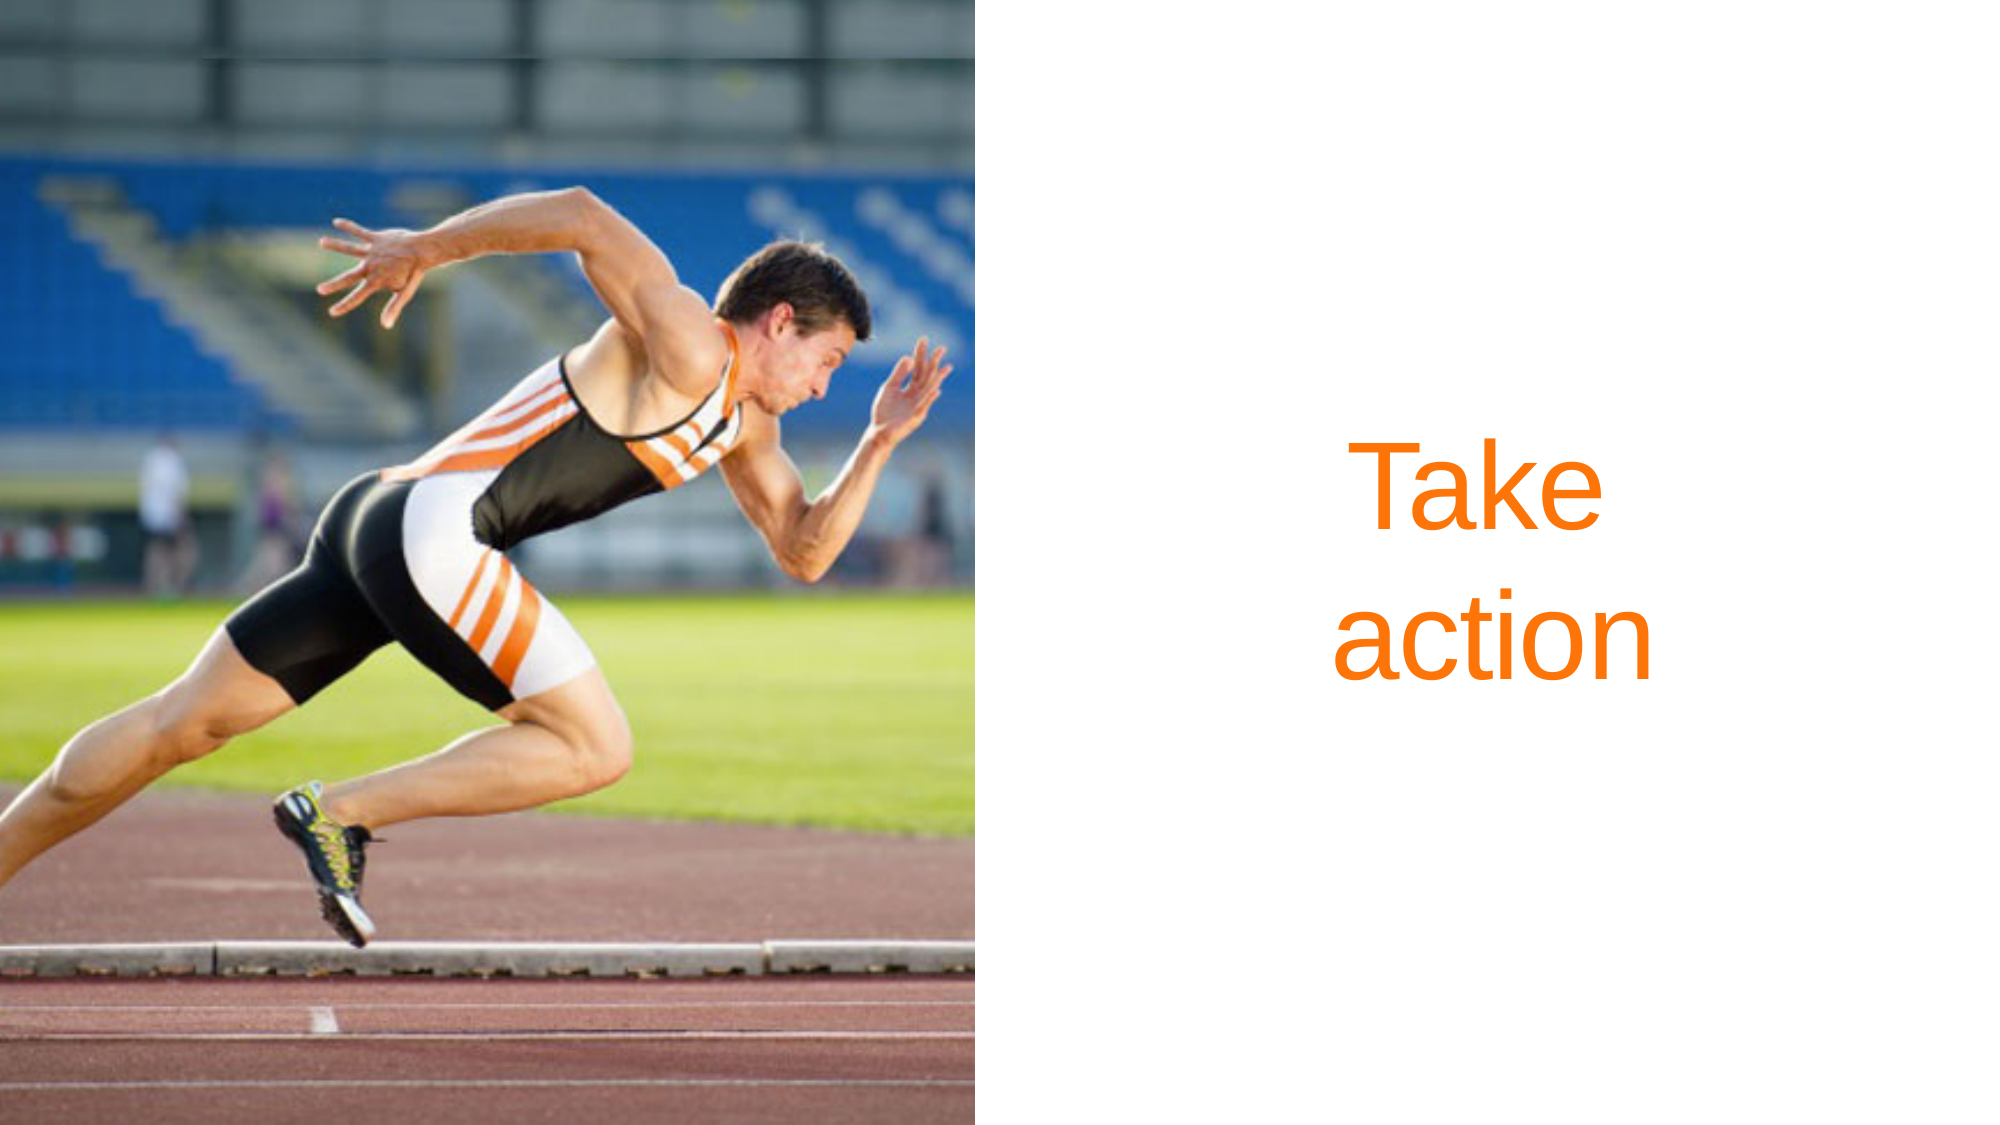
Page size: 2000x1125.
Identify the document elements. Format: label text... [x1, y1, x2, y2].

picture [0, 0, 976, 1125]
title Take action [1185, 403, 1802, 592]
